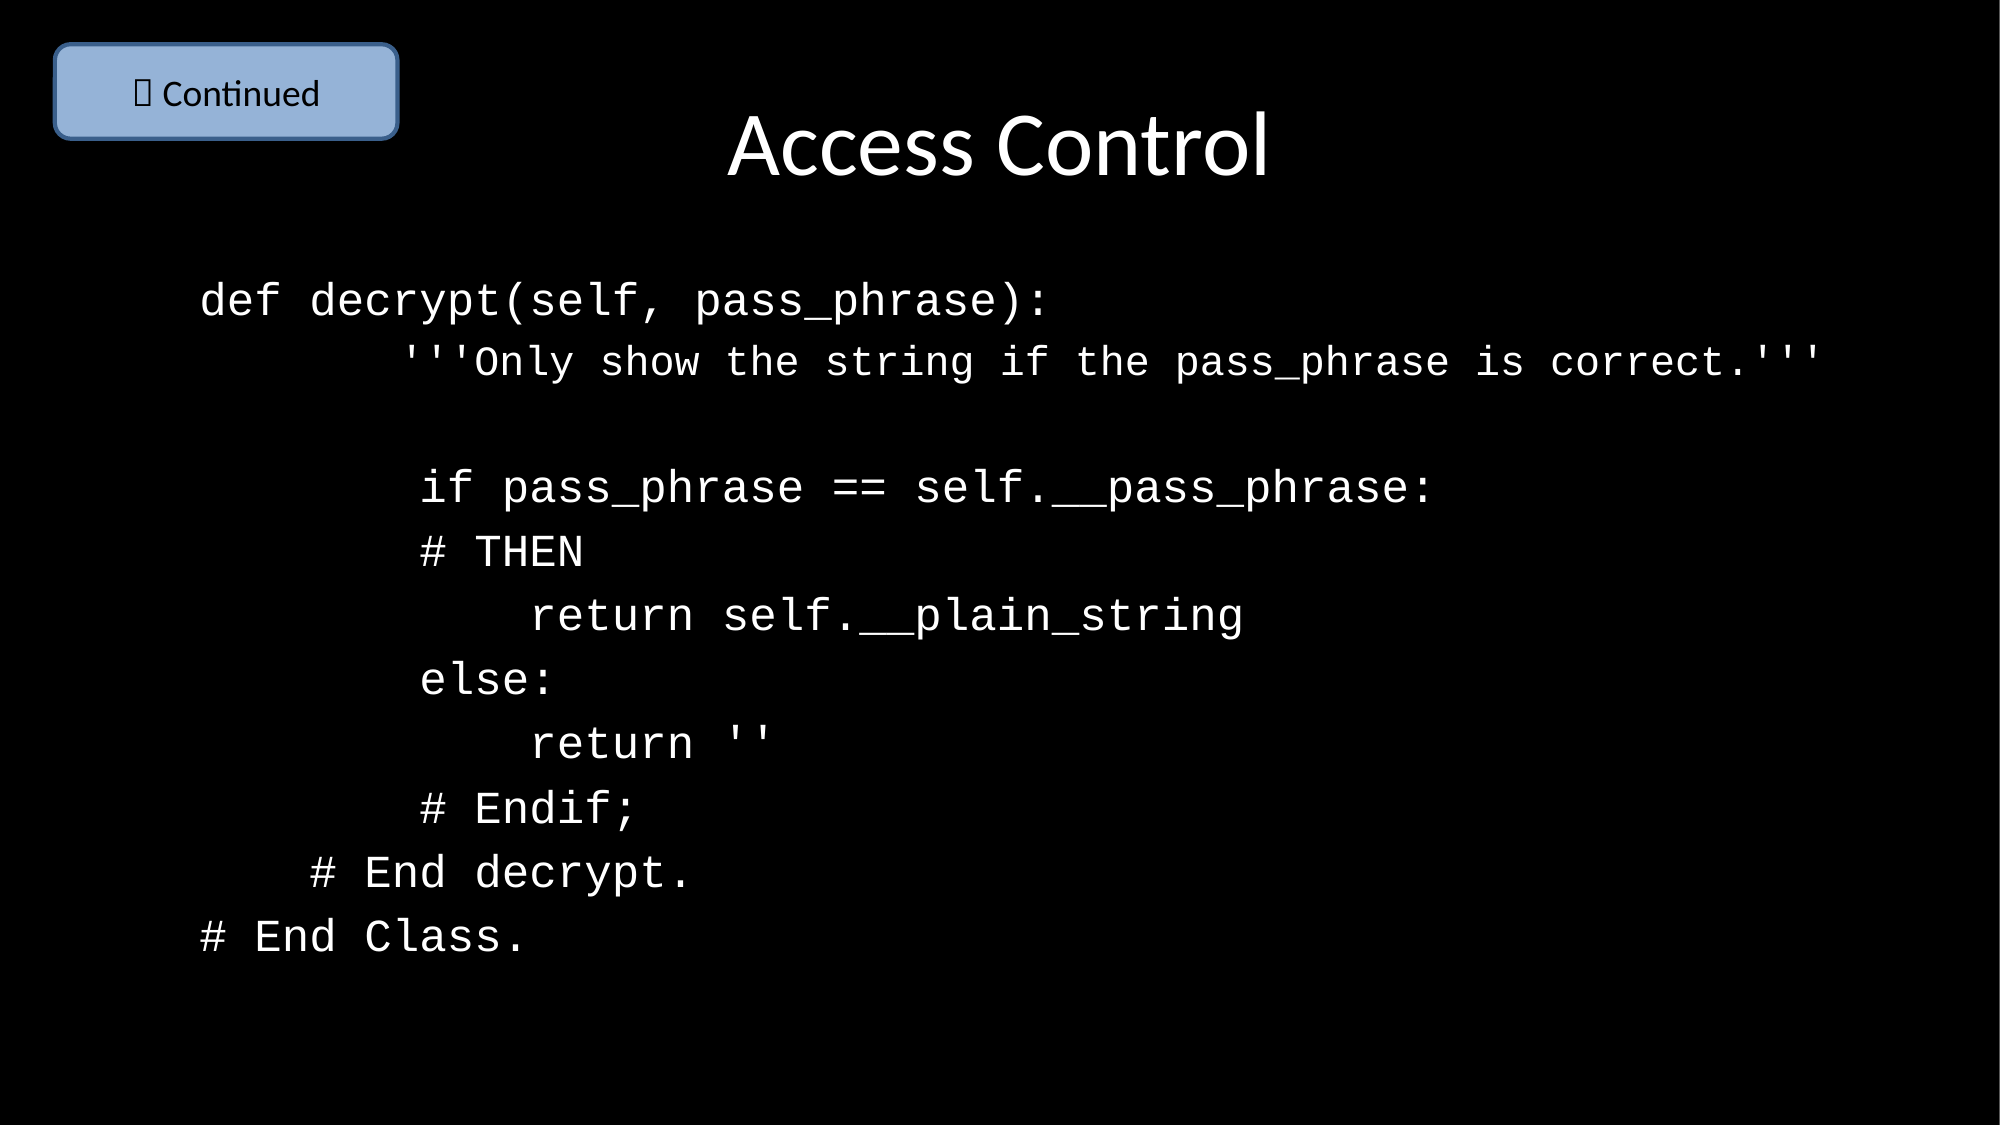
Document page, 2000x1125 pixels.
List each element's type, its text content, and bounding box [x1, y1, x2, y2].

title Access Control [99, 45, 1900, 233]
list def decrypt(self, pass_phrase): '''Only show the string if the pass_phrase is correct.''' if pass_phrase == self.__pass_phrase: # THEN return self.__plain_string else: return '' # Endif; # End decrypt. # End Class. [99, 262, 1900, 1005]
text_box  Continued [52, 42, 400, 141]
